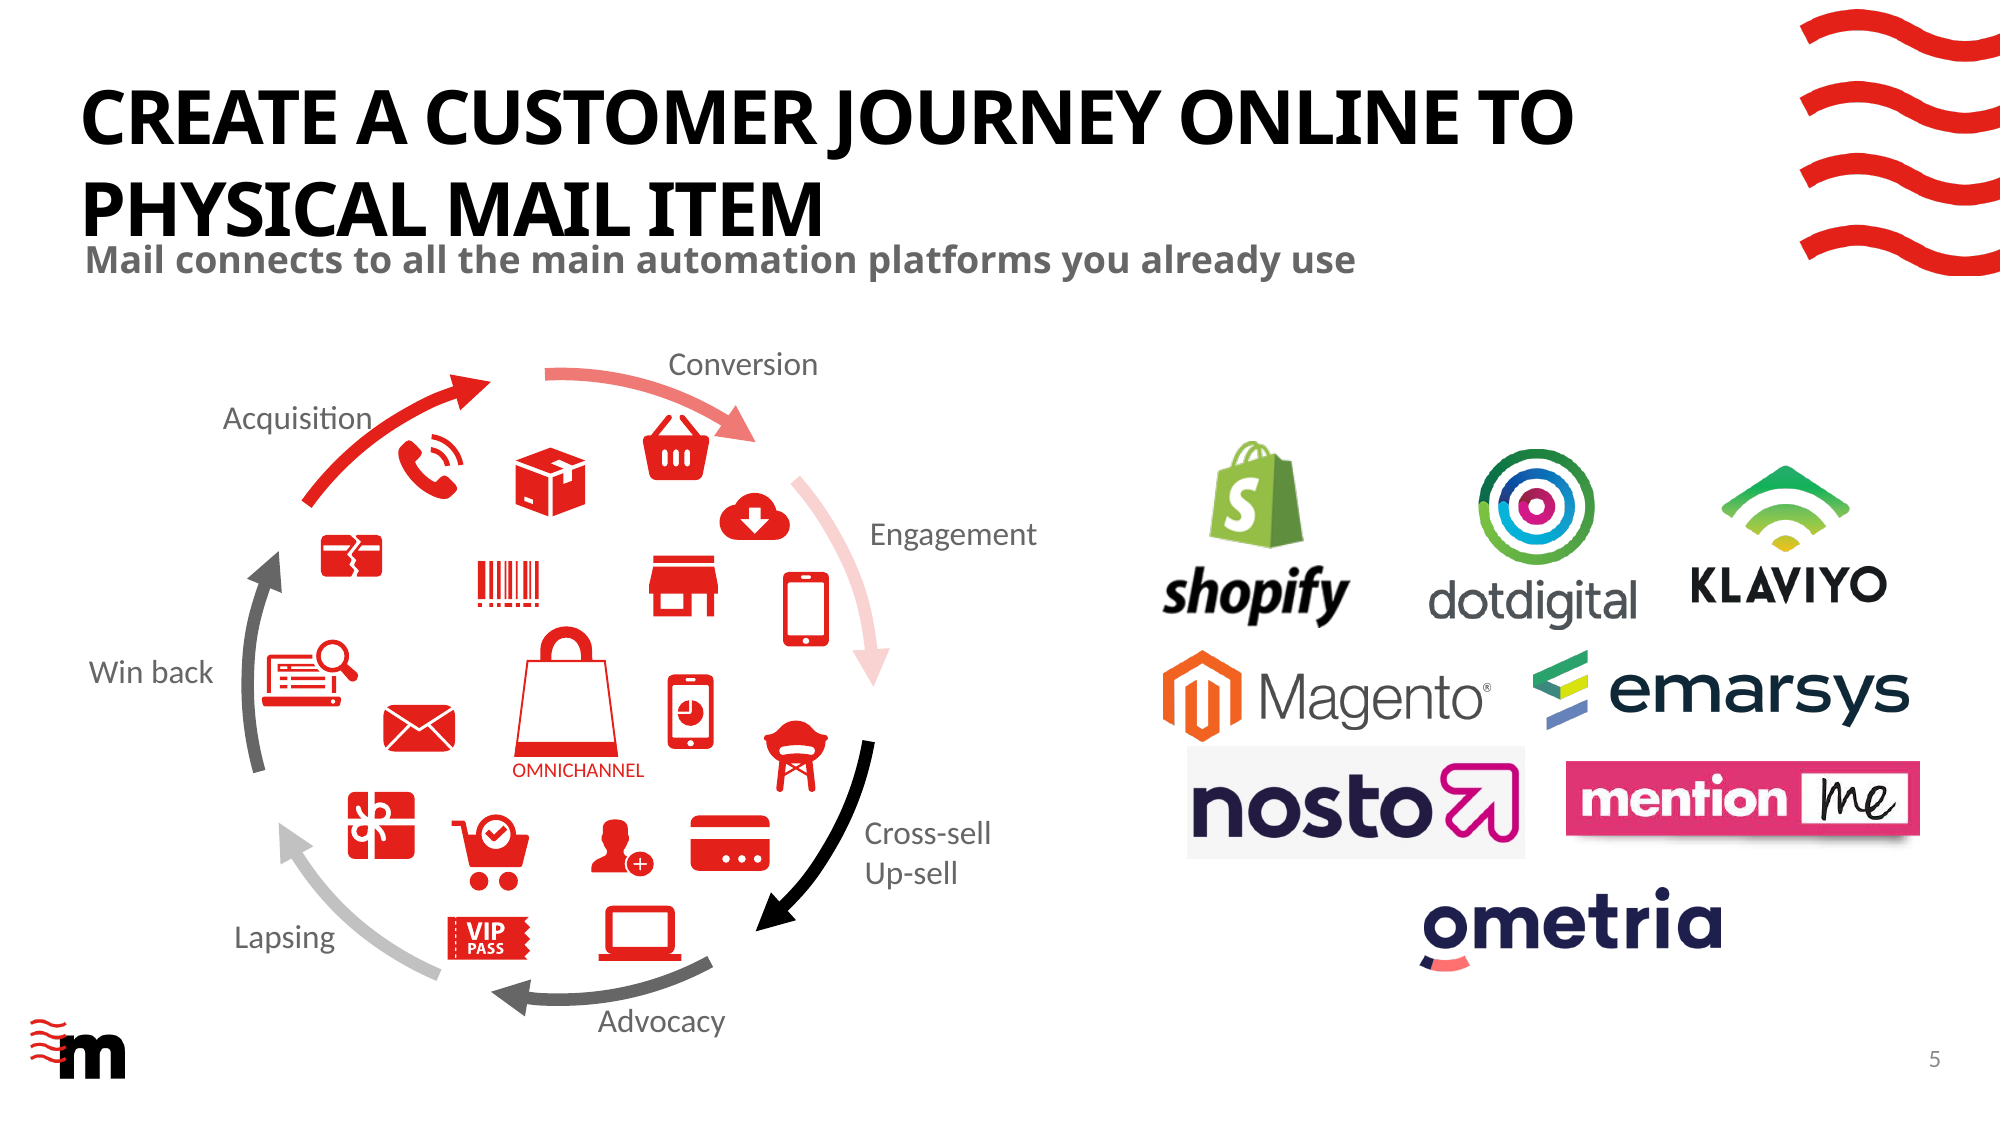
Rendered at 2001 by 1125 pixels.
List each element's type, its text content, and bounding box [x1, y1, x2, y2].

text_box Advocacy [583, 1000, 741, 1047]
text_box Cross-sell Up-sell [874, 803, 1008, 899]
title Create a customer journey online to physical mail item [79, 67, 1732, 146]
text_box Conversion [653, 334, 834, 373]
text_box Win back [74, 642, 229, 697]
picture [1187, 746, 1525, 859]
slide_number 5 [1894, 1027, 1957, 1087]
picture [27, 1016, 128, 1082]
list Mail connects to all the main automation platforms you already use [84, 241, 1732, 288]
picture [1080, 386, 1938, 742]
text_box Engagement [874, 504, 1053, 560]
picture [1565, 761, 1920, 853]
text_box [591, 819, 654, 877]
text_box Lapsing [219, 907, 247, 963]
picture [1419, 887, 1721, 972]
text_box Acquisition [208, 388, 247, 444]
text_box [247, 373, 874, 1000]
